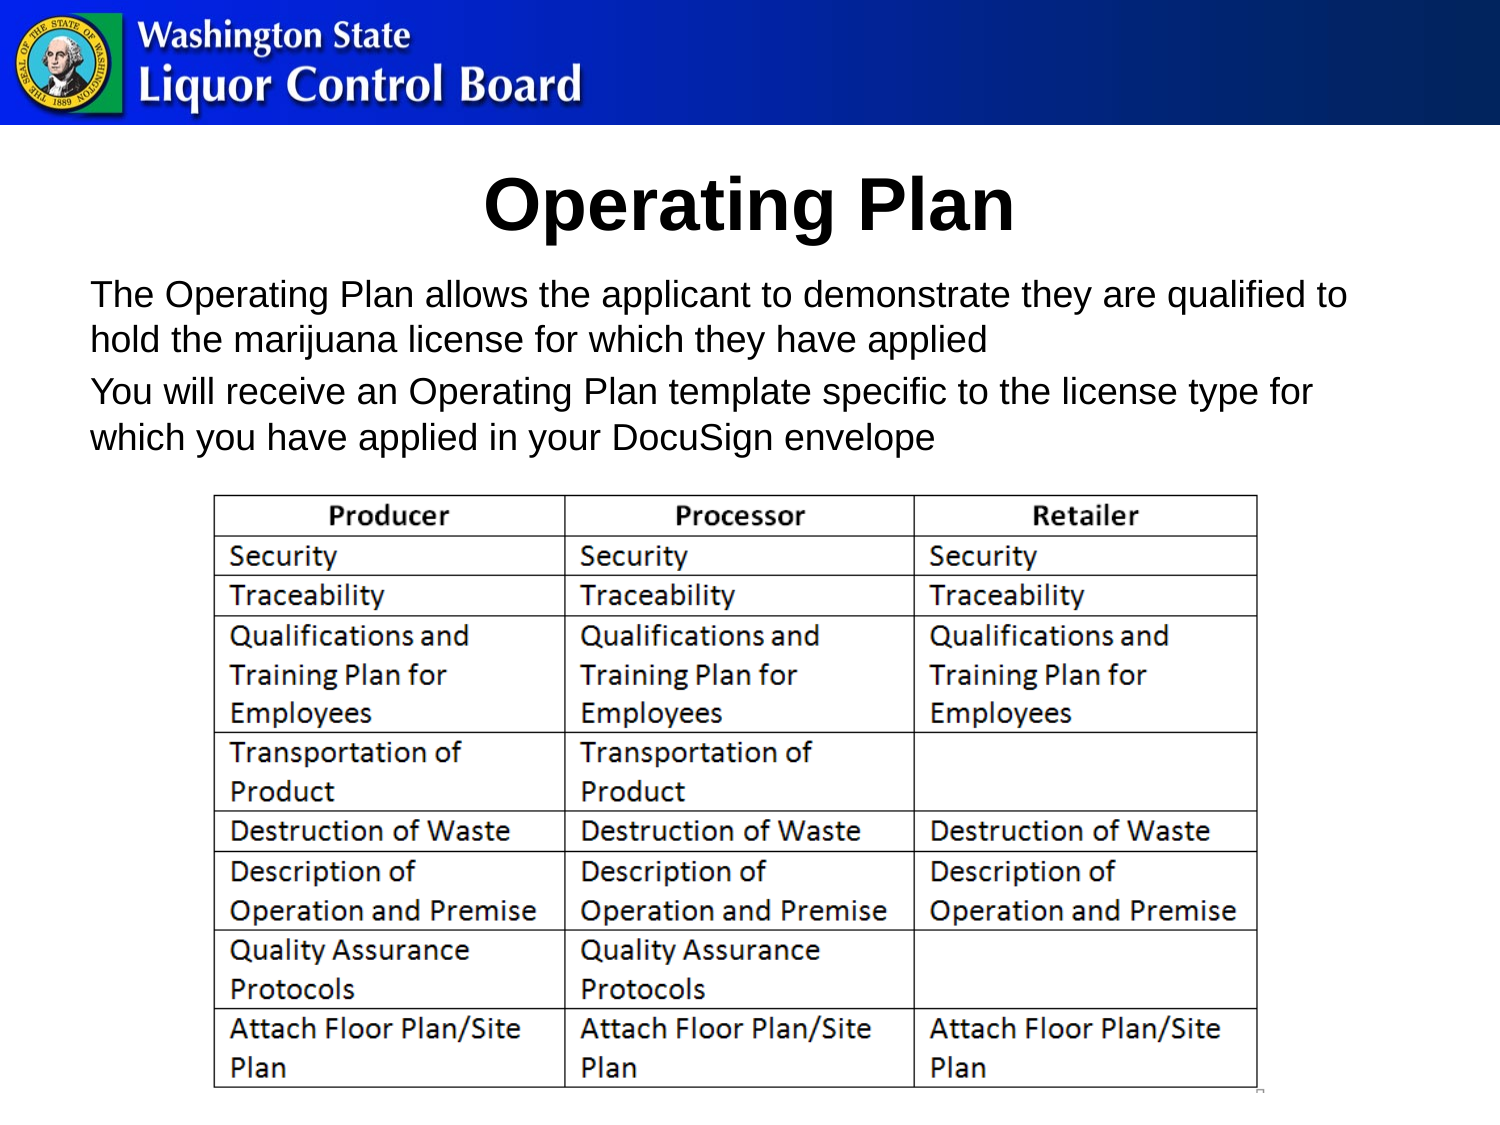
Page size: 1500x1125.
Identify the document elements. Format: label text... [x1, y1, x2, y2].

picture [0, 0, 1500, 126]
picture [199, 487, 1266, 1093]
title Operating Plan [74, 135, 1426, 262]
list The Operating Plan allows the applicant to demonstrate they are qualified to hold the marijuana license for which they have applied You will receive an Operating Plan template specific to the license type for which you have applied in your DocuSign envelope [74, 262, 1426, 501]
